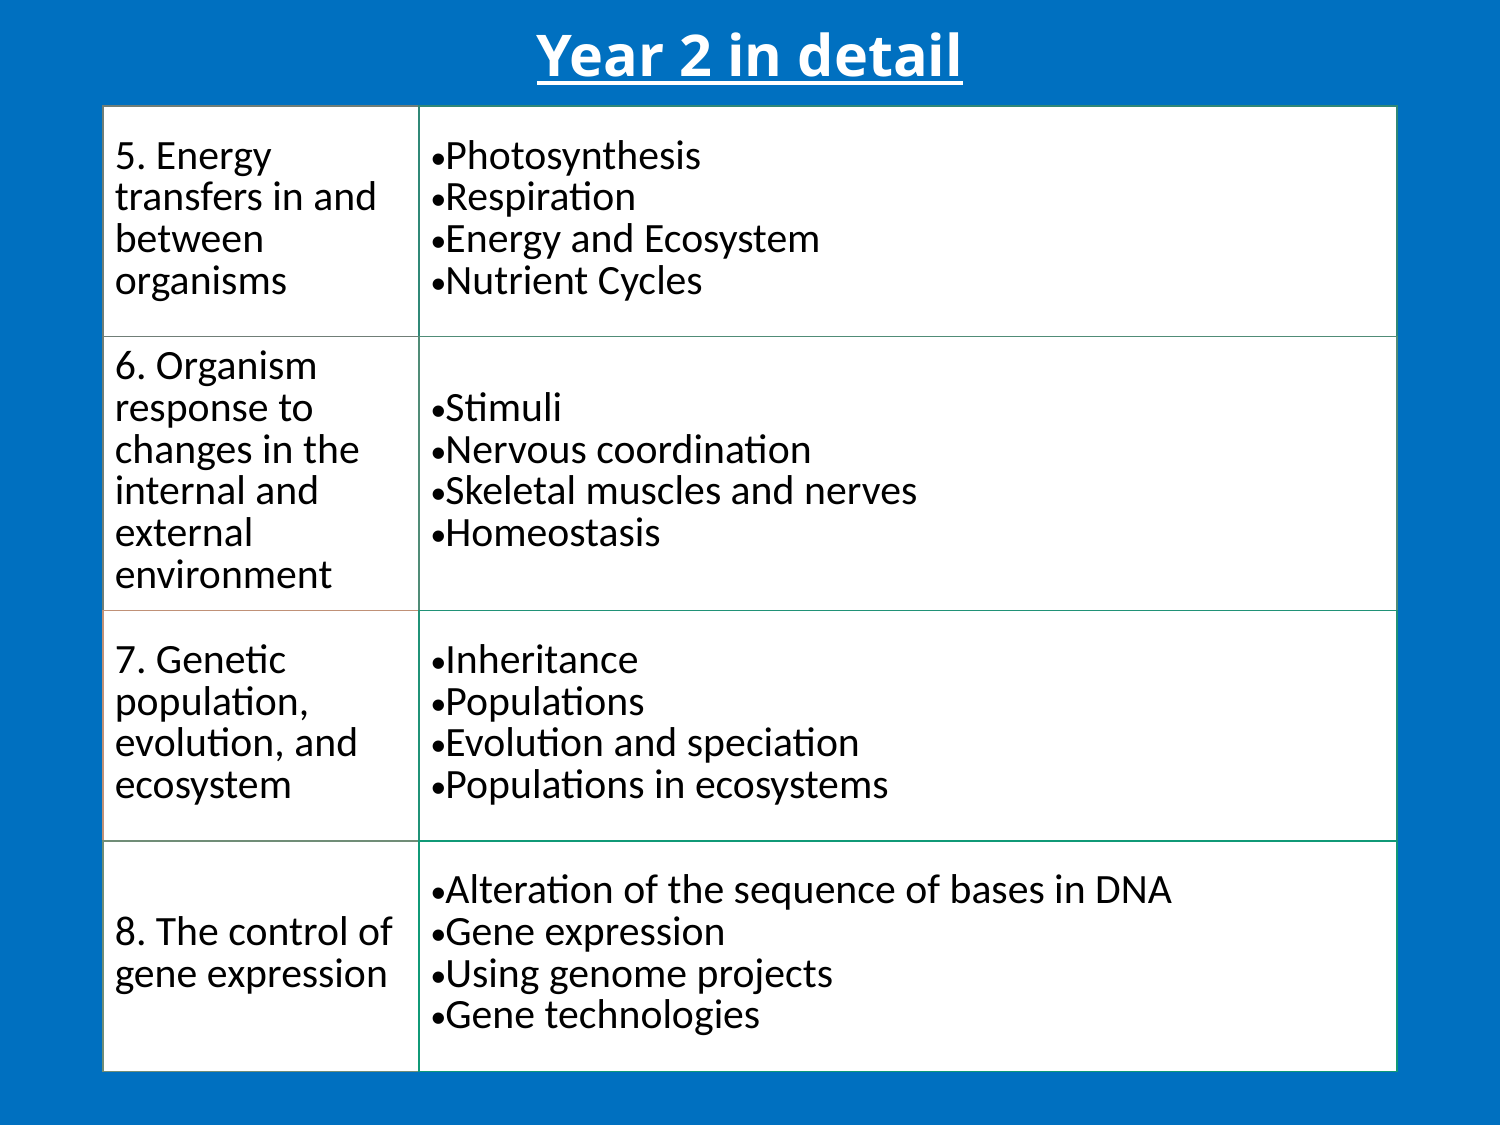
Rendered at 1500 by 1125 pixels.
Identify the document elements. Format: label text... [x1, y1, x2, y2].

table_cell 7. Genetic population, evolution, and ecosystem [104, 611, 418, 840]
table_cell Stimuli Nervous coordination Skeletal muscles and nerves Homeostasis [420, 337, 1396, 610]
table_cell Alteration of the sequence of bases in DNA Gene expression Using genome projects Gene technologies [420, 842, 1396, 1071]
table_cell 8. The control of gene expression [104, 842, 418, 1071]
table_header 5. Energy transfers in and between organisms [104, 107, 418, 336]
table_cell 6. Organism response to changes in the internal and external environment [104, 337, 418, 610]
title Year 2 in detail [103, 19, 1397, 97]
table_header Photosynthesis Respiration Energy and Ecosystem Nutrient Cycles [420, 107, 1396, 336]
table_cell Inheritance Populations Evolution and speciation Populations in ecosystems [420, 611, 1396, 840]
